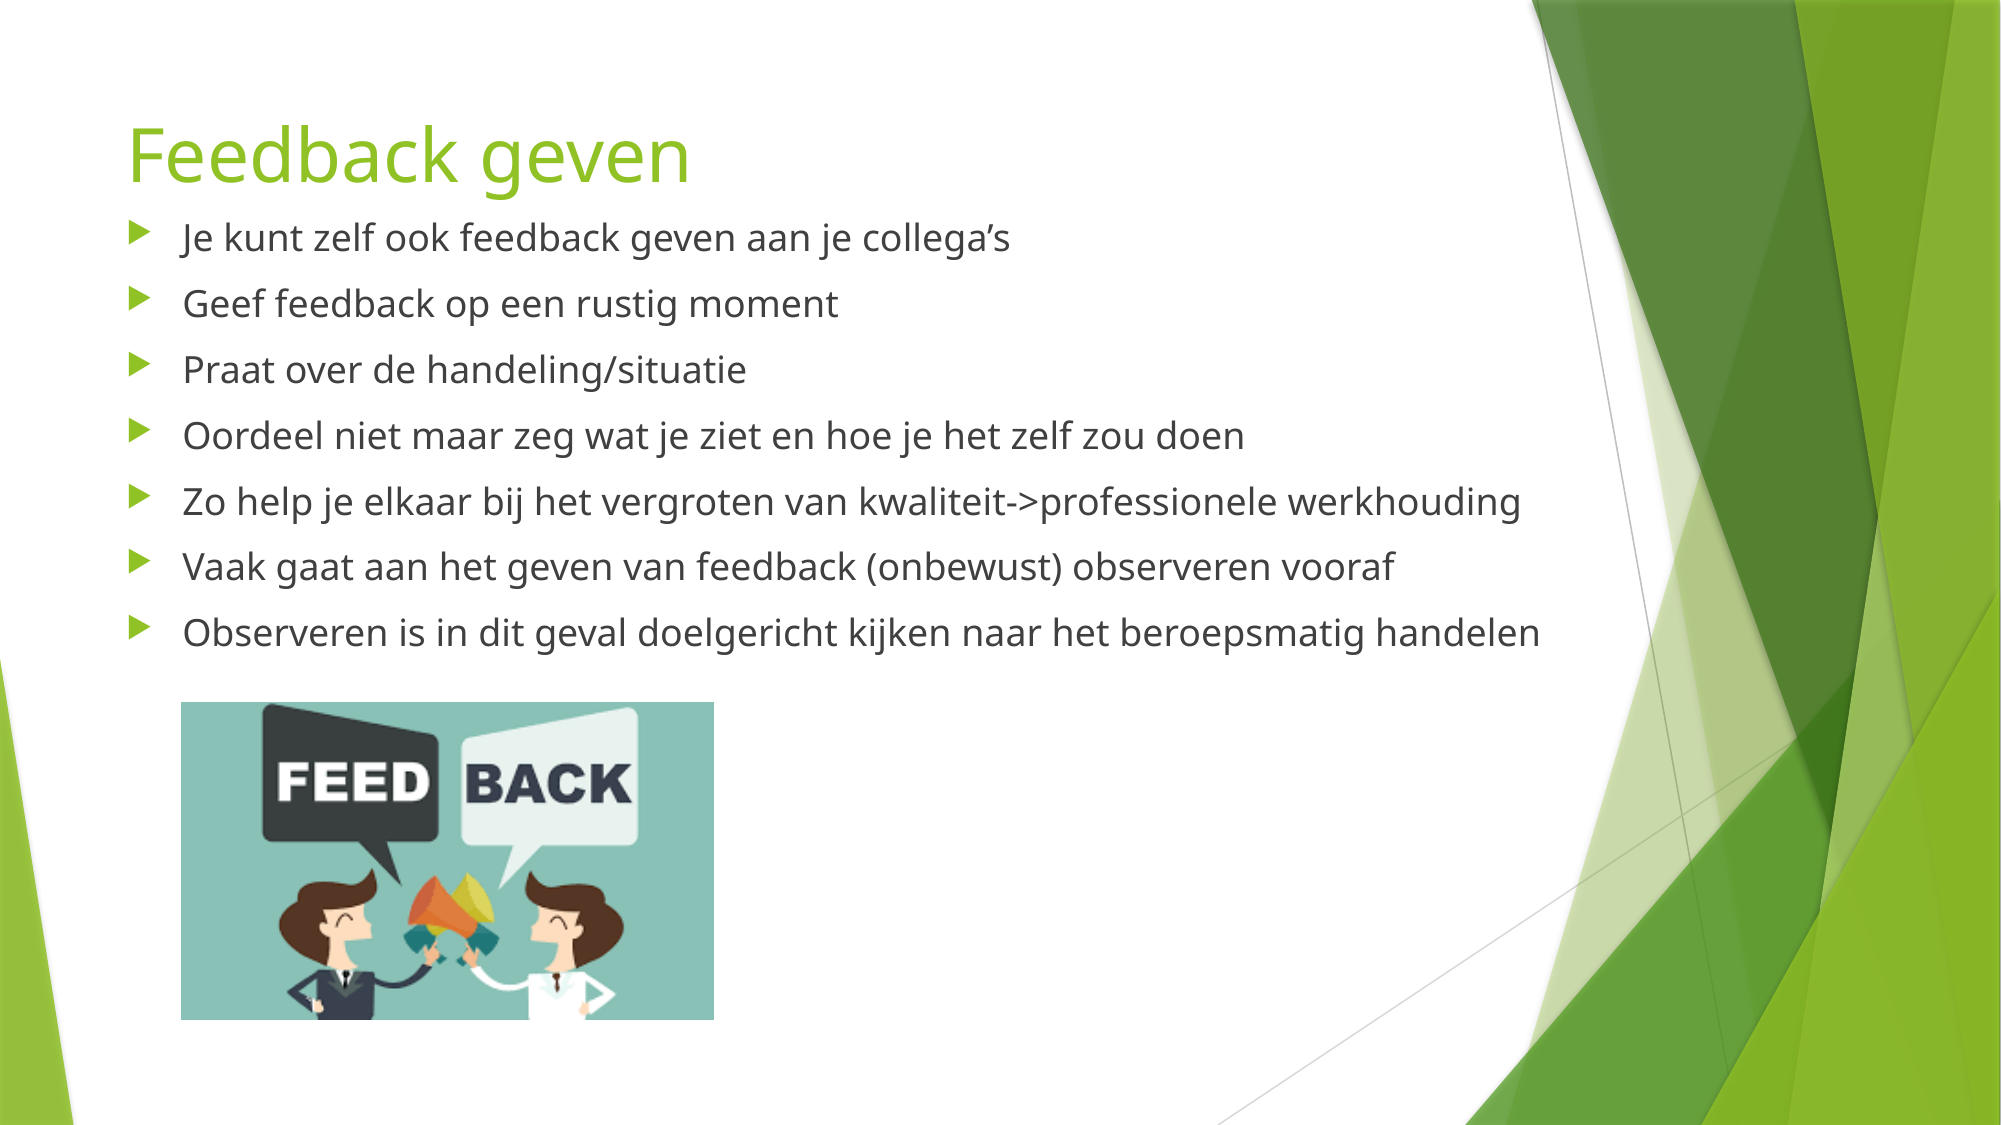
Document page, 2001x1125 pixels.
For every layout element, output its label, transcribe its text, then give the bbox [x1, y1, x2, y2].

list Je kunt zelf ook feedback geven aan je collega’s Geef feedback op een rustig moment Praat over de handeling/situatie Oordeel niet maar zeg wat je ziet en hoe je het zelf zou doen Zo help je elkaar bij het vergroten van kwaliteit->professionele werkhouding Vaak gaat aan het geven van feedback (onbewust) observeren vooraf Observeren is in dit geval doelgericht kijken naar het beroepsmatig handelen [111, 206, 1582, 844]
title Feedback geven [111, 99, 1522, 206]
picture [180, 702, 714, 1020]
